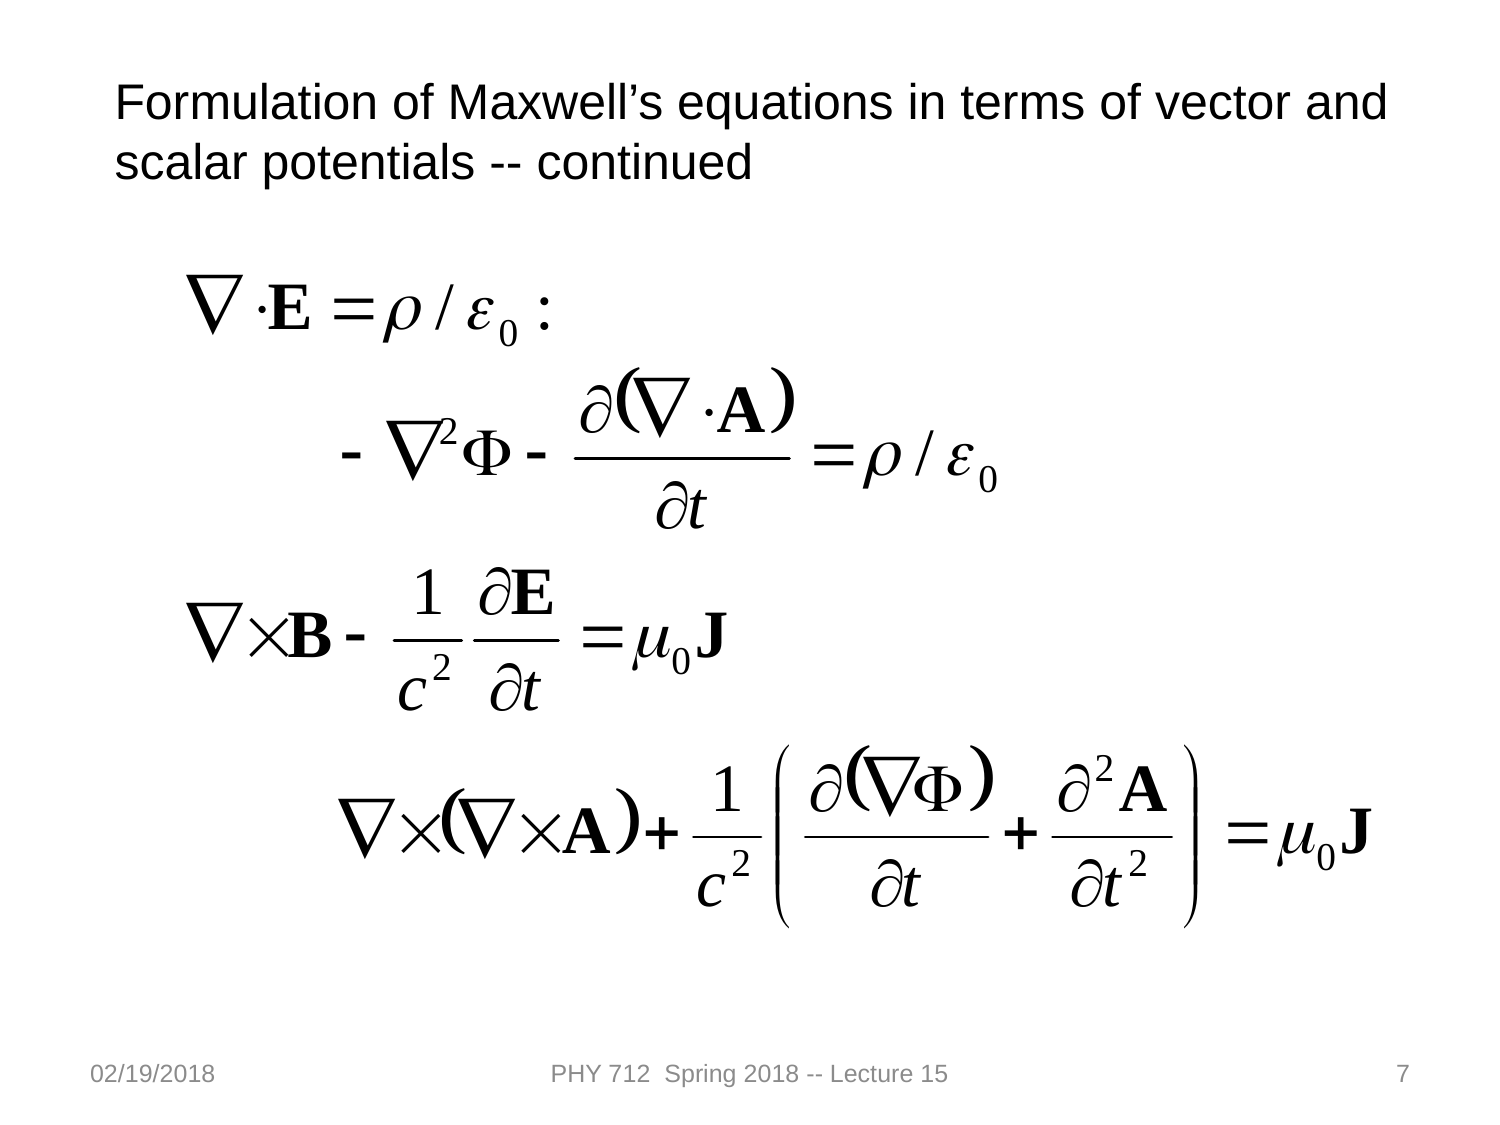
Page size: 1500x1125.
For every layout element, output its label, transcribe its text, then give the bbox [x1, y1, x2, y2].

text_box Formulation of Maxwell’s equations in terms of vector and scalar potentials -- continued [99, 62, 1450, 198]
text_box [160, 264, 1389, 942]
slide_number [75, 1042, 425, 1103]
footer PHY 712 Spring 2018 -- Lecture 15 [512, 1042, 988, 1103]
slide_number 7 [1074, 1042, 1425, 1103]
